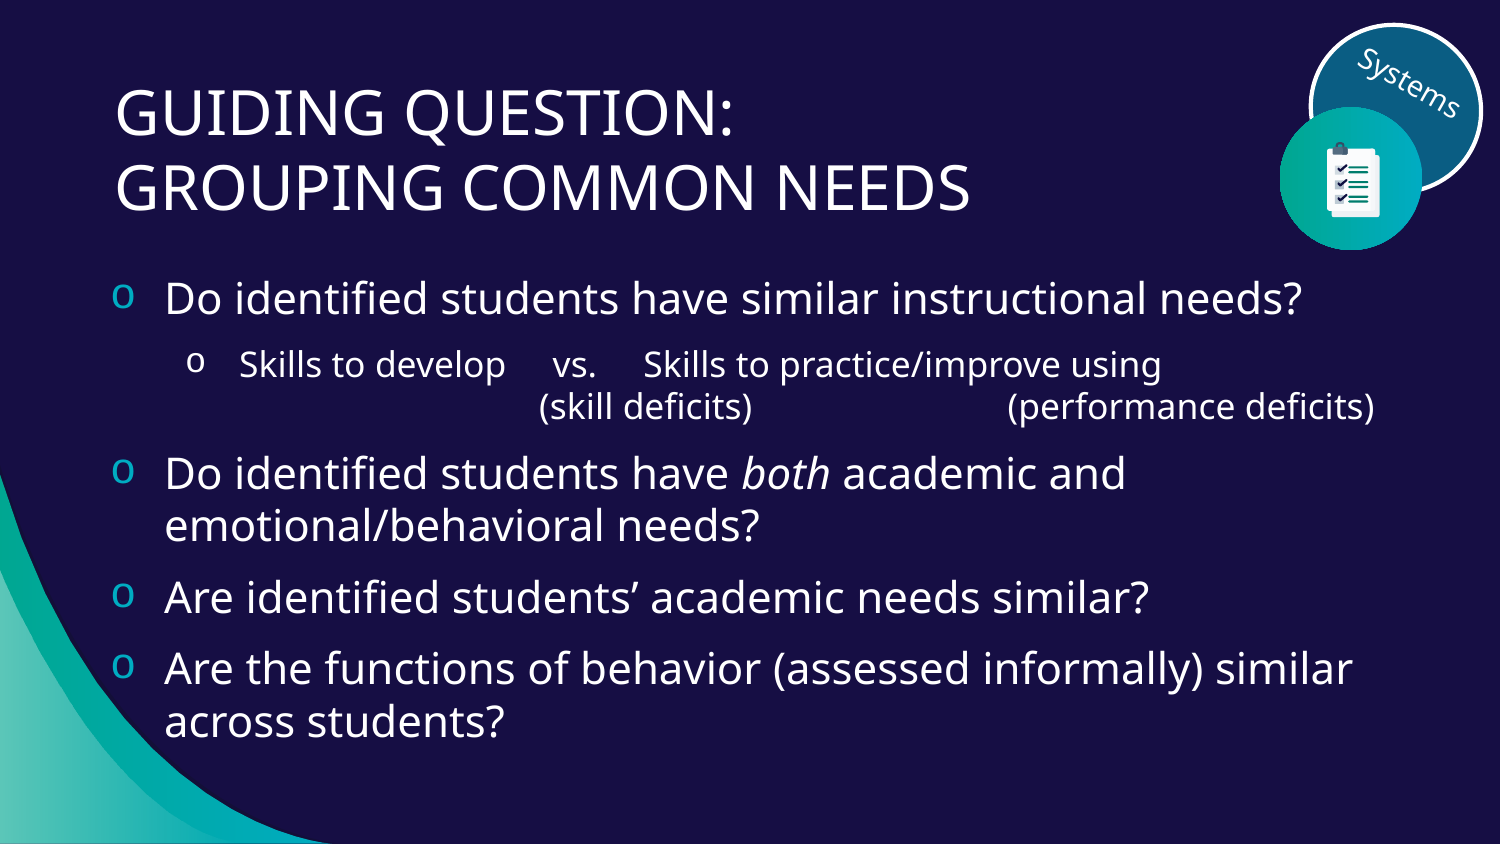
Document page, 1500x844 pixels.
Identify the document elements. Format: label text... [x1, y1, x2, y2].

list Do identified students have similar instructional needs? Skills to develop vs. Skills to practice/improve using (skill deficits) (performance deficits) Do identified students have both academic and emotional/behavioral needs? Are identified students’ academic needs similar? Are the functions of behavior (assessed informally) similar across students? [74, 255, 1400, 770]
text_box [1279, 107, 1423, 251]
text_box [1309, 25, 1482, 192]
title GUIDING QUESTION: GROUPING COMMON NEEDS [100, 57, 1254, 162]
